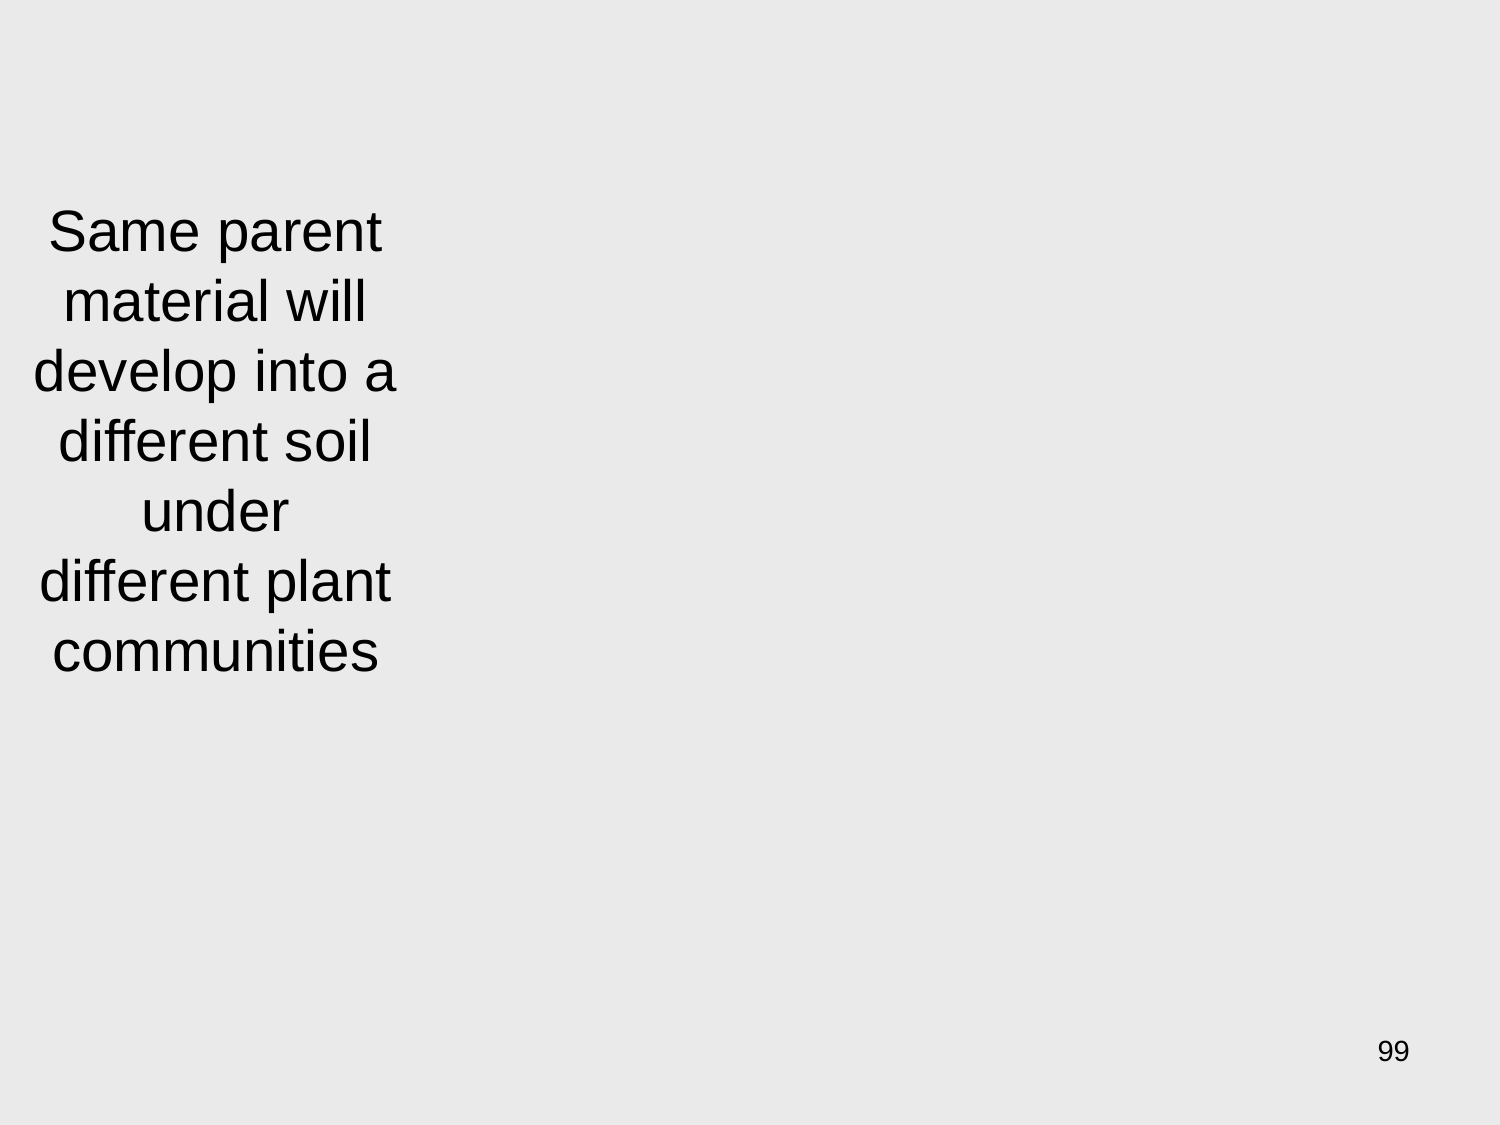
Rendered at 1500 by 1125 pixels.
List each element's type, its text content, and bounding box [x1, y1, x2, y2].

text_box Same parent material will develop into a different soil under different plant communities [15, 185, 416, 691]
slide_number 99 [1074, 1024, 1425, 1103]
